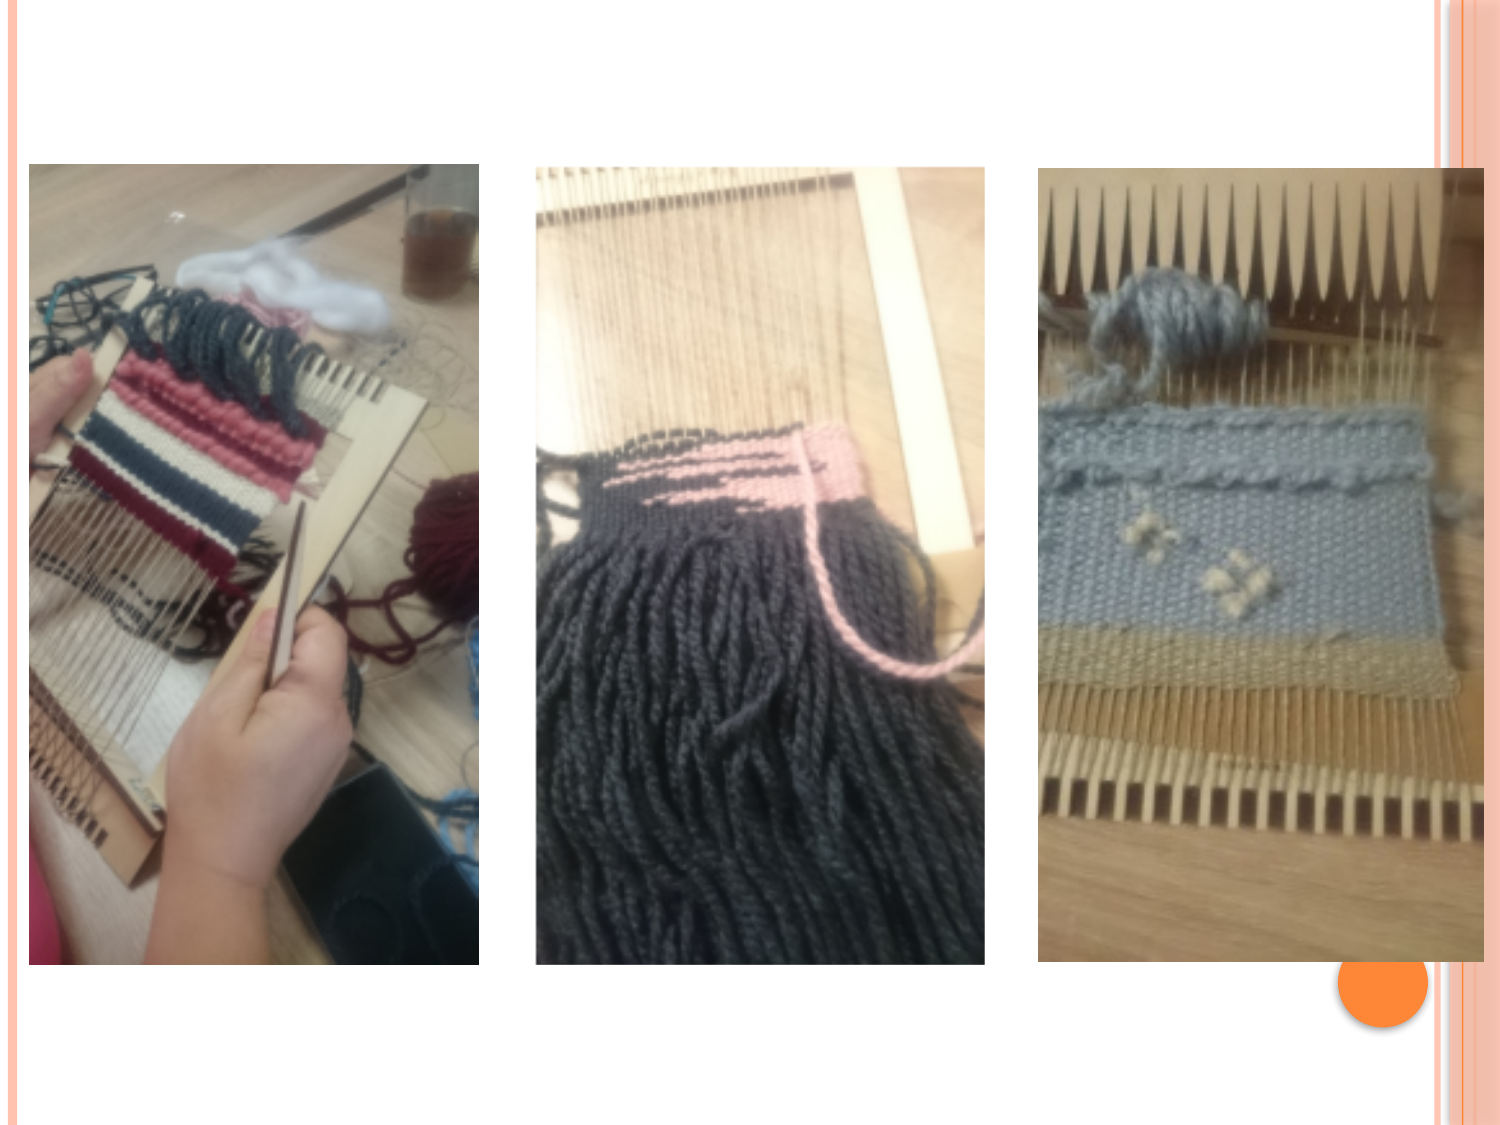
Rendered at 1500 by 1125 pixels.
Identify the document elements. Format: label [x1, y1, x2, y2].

list [28, 164, 479, 966]
picture [479, 168, 1485, 964]
